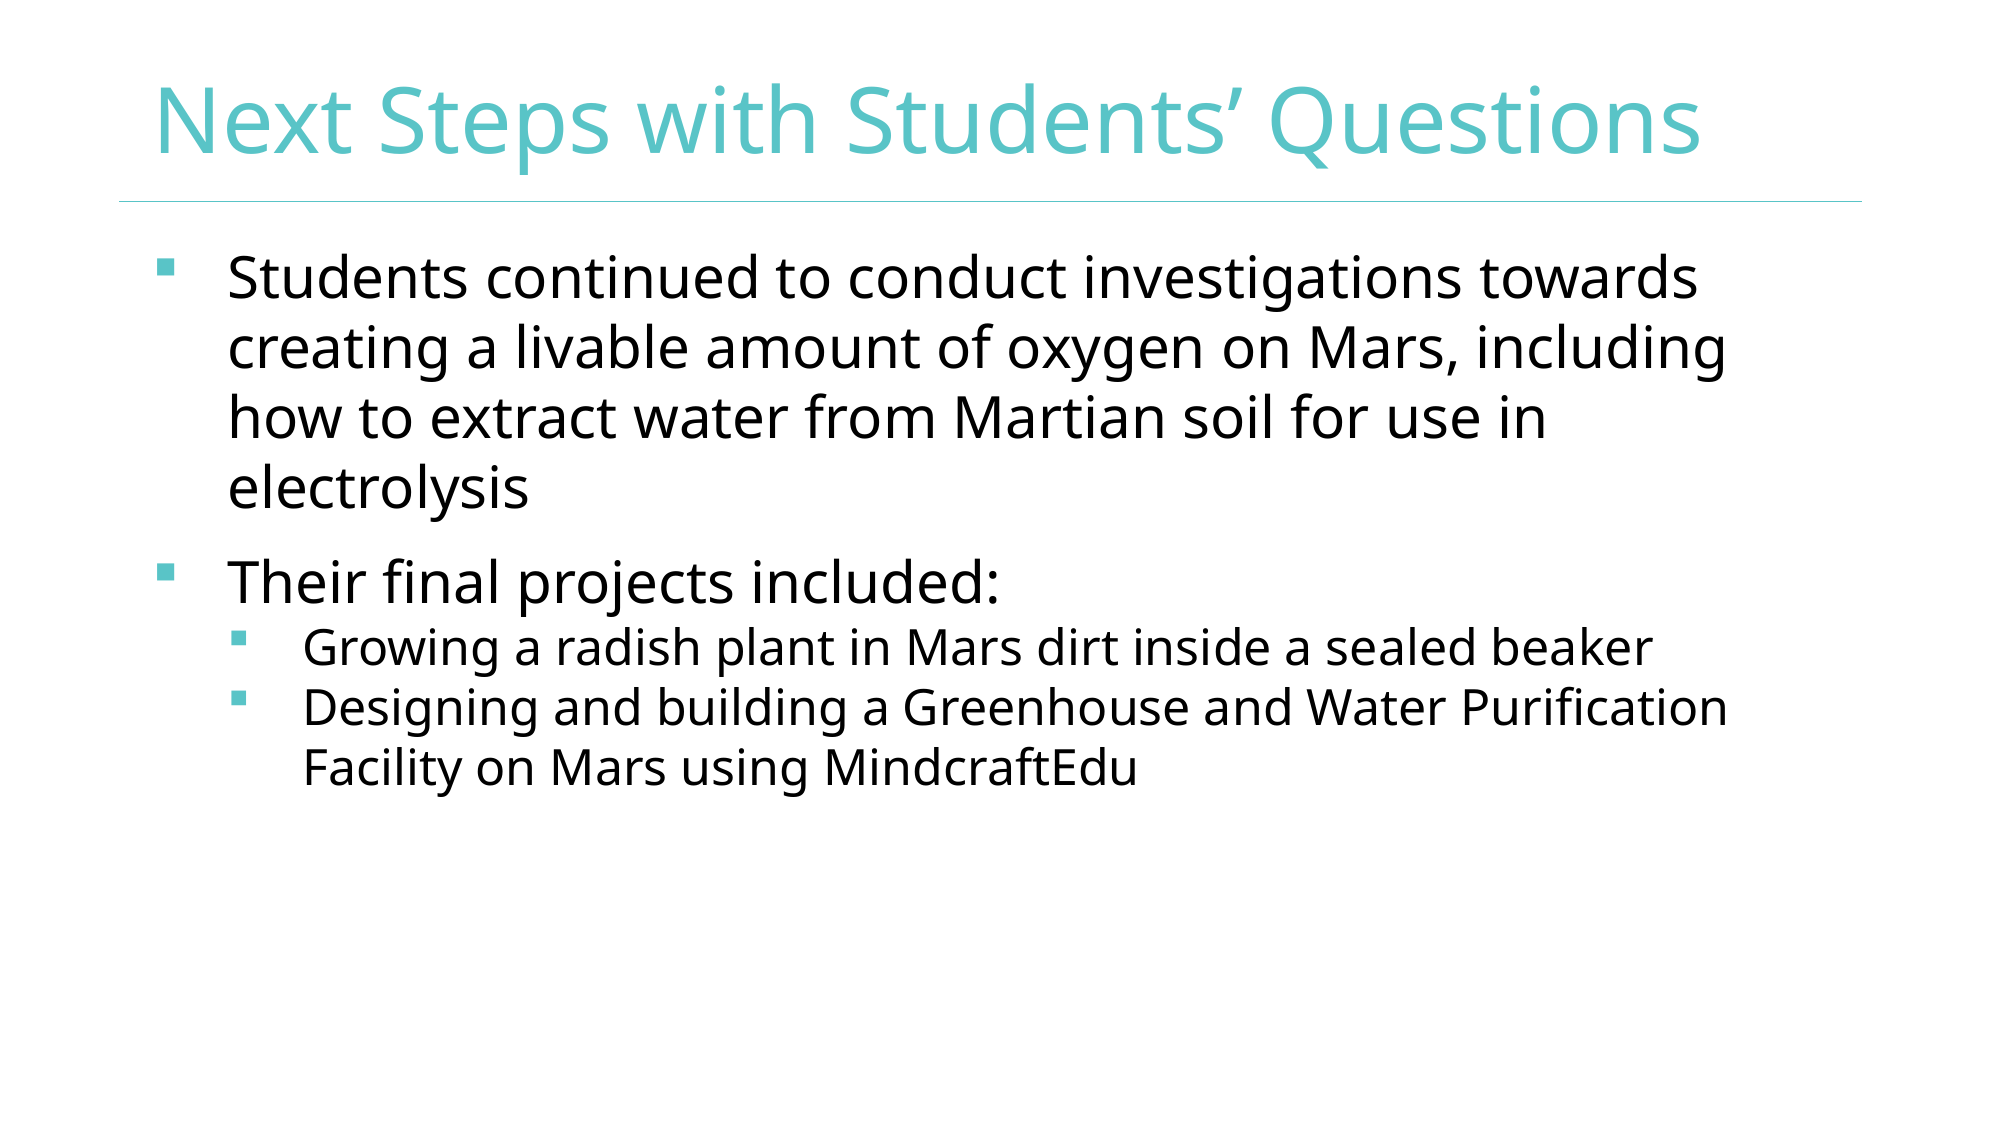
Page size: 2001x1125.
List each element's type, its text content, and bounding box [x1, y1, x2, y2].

title Next Steps with Students’ Questions [137, 15, 1863, 233]
text_box Students continued to conduct investigations towards creating a livable amount of oxygen on Mars, including how to extract water from Martian soil for use in electrolysis Their final projects included: Growing a radish plant in Mars dirt inside a sealed beaker Designing and building a Greenhouse and Water Purification Facility on Mars using MindcraftEdu [137, 232, 1837, 803]
